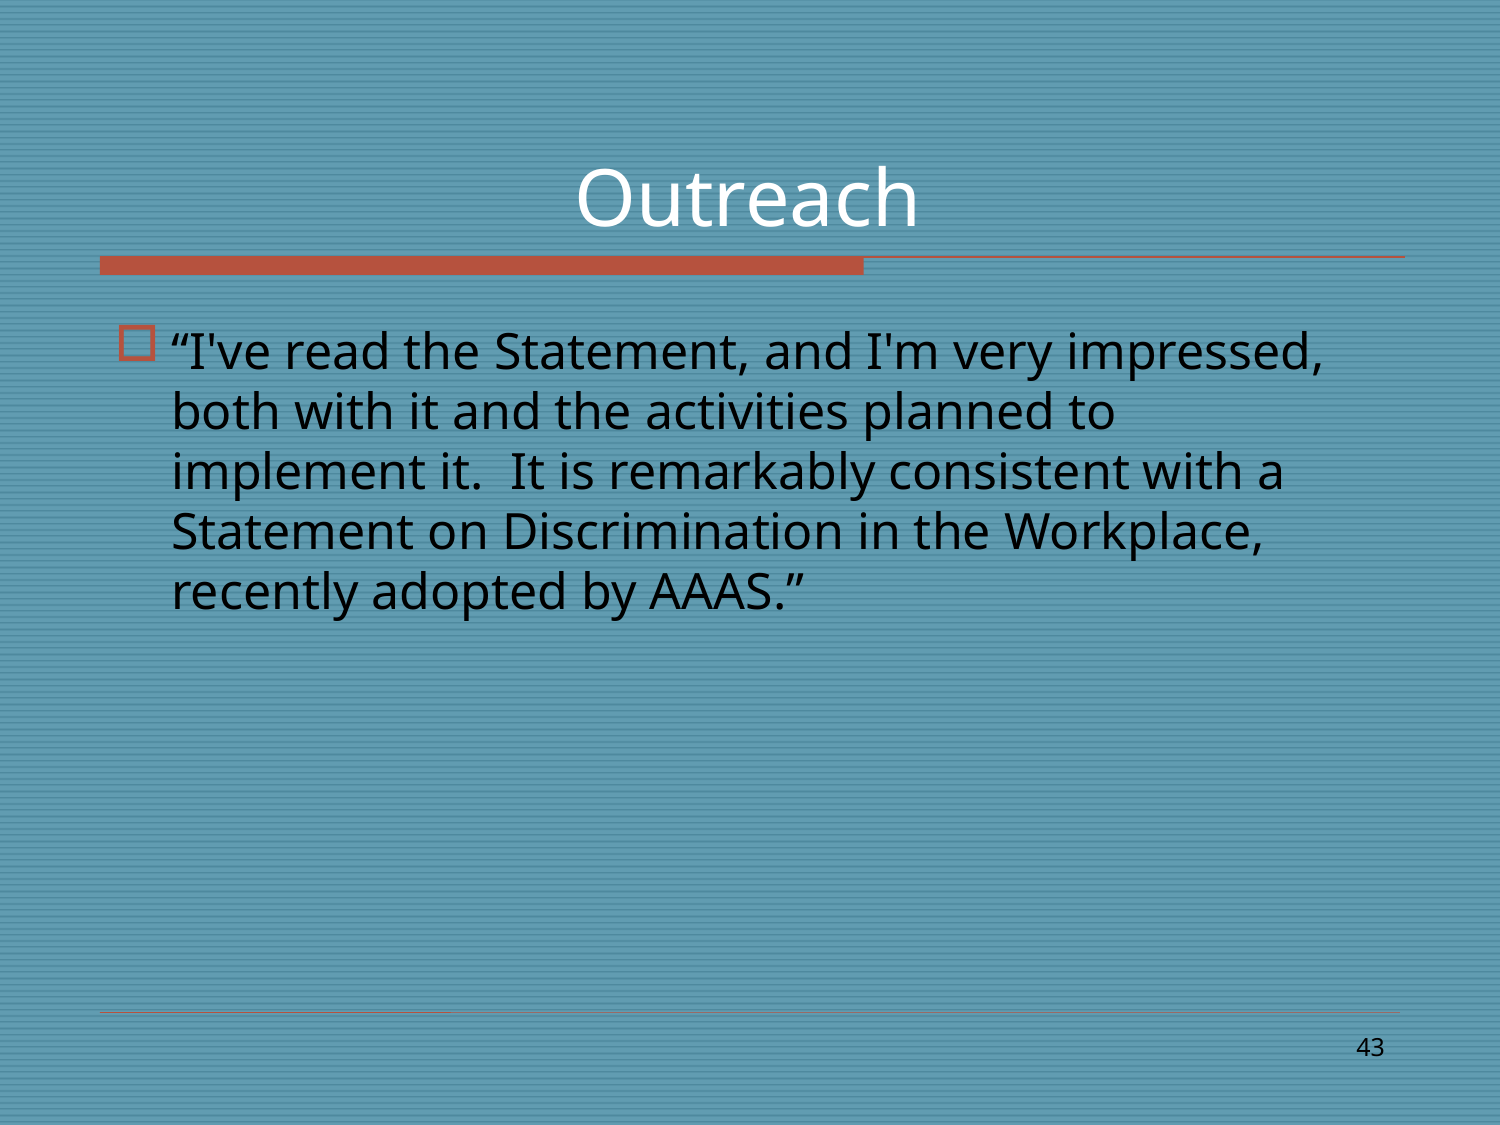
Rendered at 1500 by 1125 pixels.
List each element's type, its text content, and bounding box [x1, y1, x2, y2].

list “I've read the Statement, and I'm very impressed, both with it and the activities planned to implement it. It is remarkably consistent with a Statement on Discrimination in the Workplace, recently adopted by AAAS.” [99, 312, 1372, 975]
picture [0, 0, 1500, 1125]
title Outreach [140, 27, 1356, 250]
slide_number 43 [1074, 1024, 1401, 1103]
